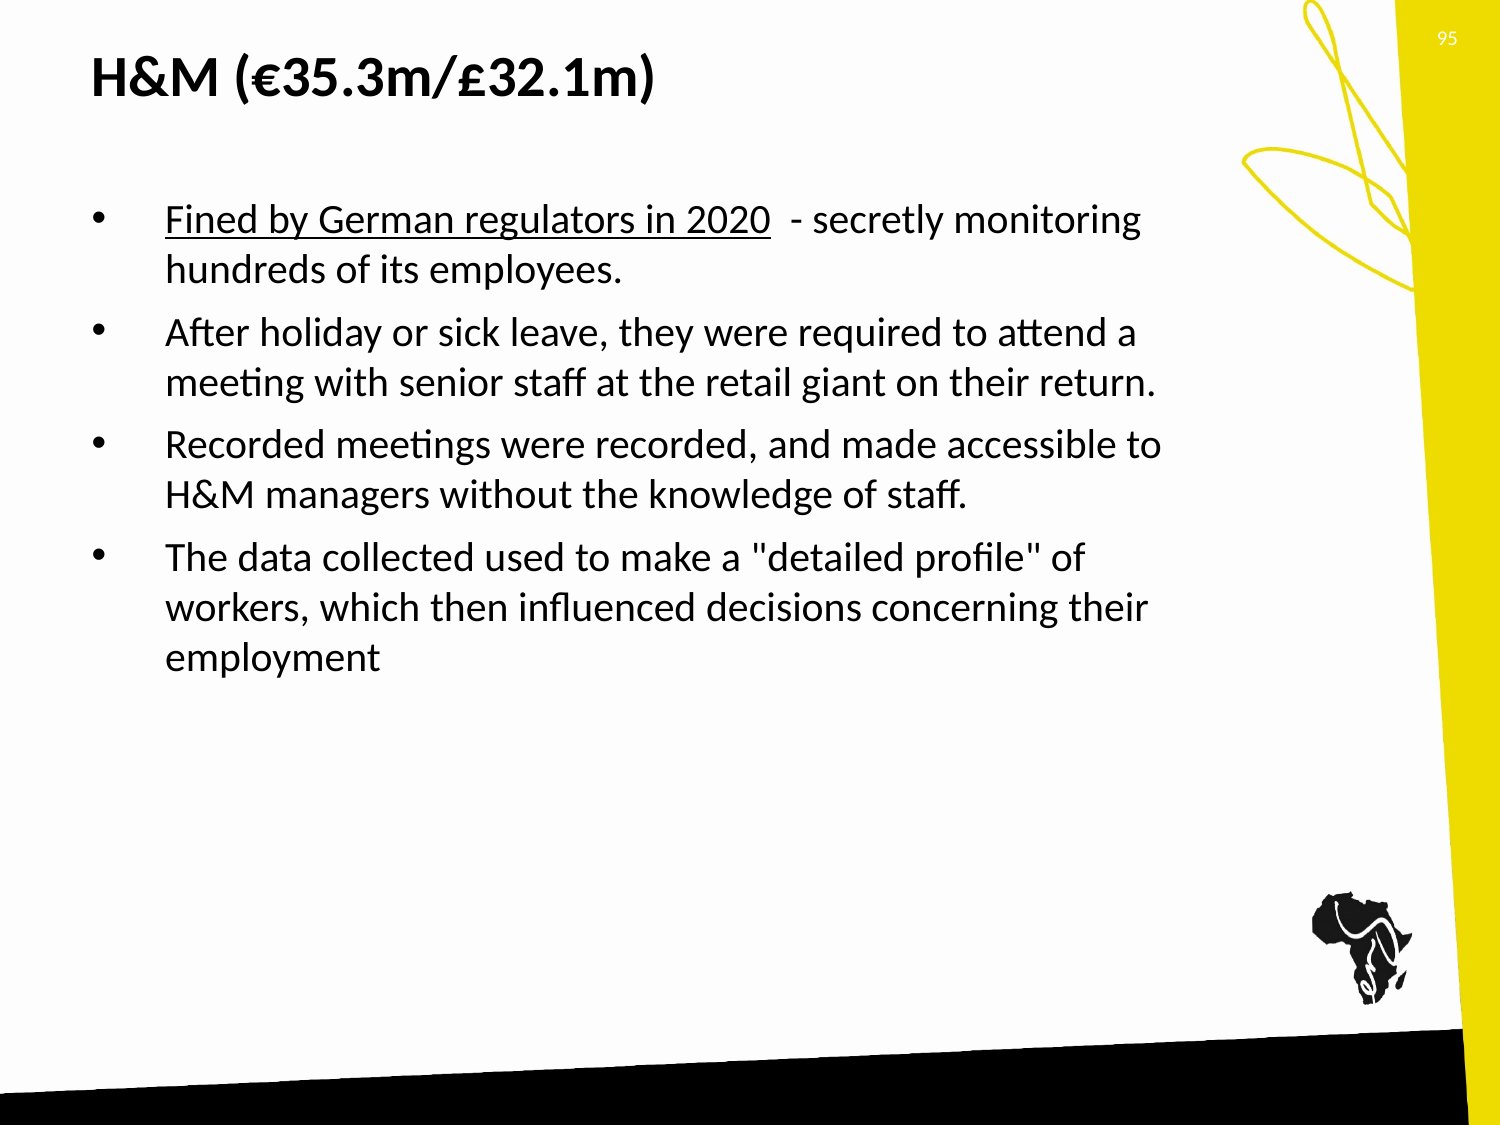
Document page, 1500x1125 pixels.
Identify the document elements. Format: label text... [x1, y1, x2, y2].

list Fined by German regulators in 2020 - secretly monitoring hundreds of its employees. After holiday or sick leave, they were required to attend a meeting with senior staff at the retail giant on their return. Recorded meetings were recorded, and made accessible to H&M managers without the knowledge of staff. The data collected used to make a "detailed profile" of workers, which then influenced decisions concerning their employment [76, 184, 1230, 965]
slide_number 95 [1412, 7, 1483, 68]
title H&M (€35.3m/£32.1m) [76, 66, 1235, 149]
picture [0, 0, 1500, 1125]
